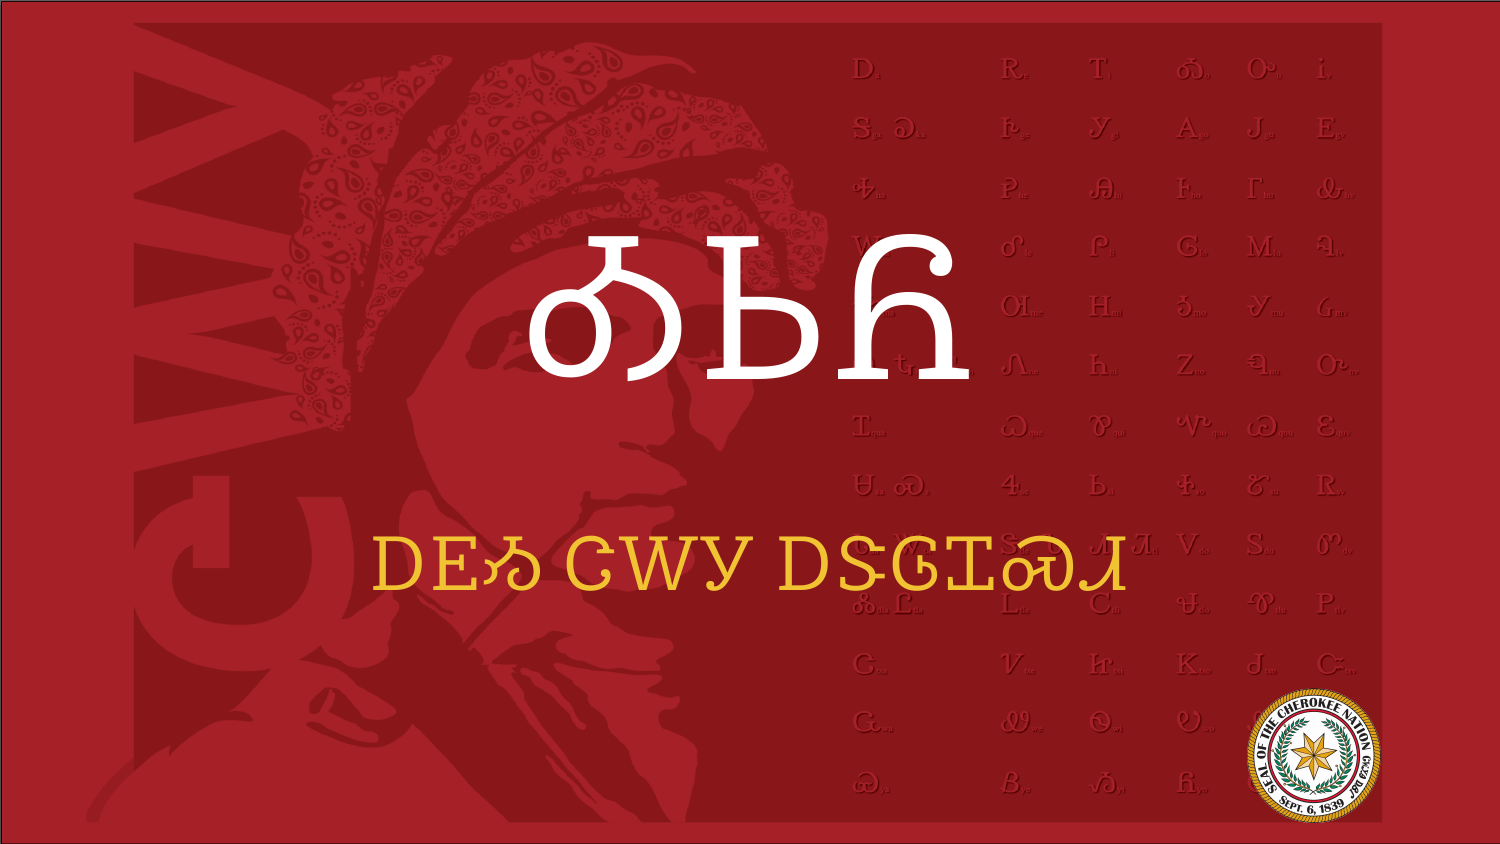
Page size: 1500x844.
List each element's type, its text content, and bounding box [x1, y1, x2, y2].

subtitle ᎠᎬᏱ ᏣᎳᎩ ᎠᏕᎶᏆᏍᏗ [275, 500, 1225, 650]
title ᎣᏏᏲ [275, 195, 1225, 435]
picture [0, 0, 1500, 844]
